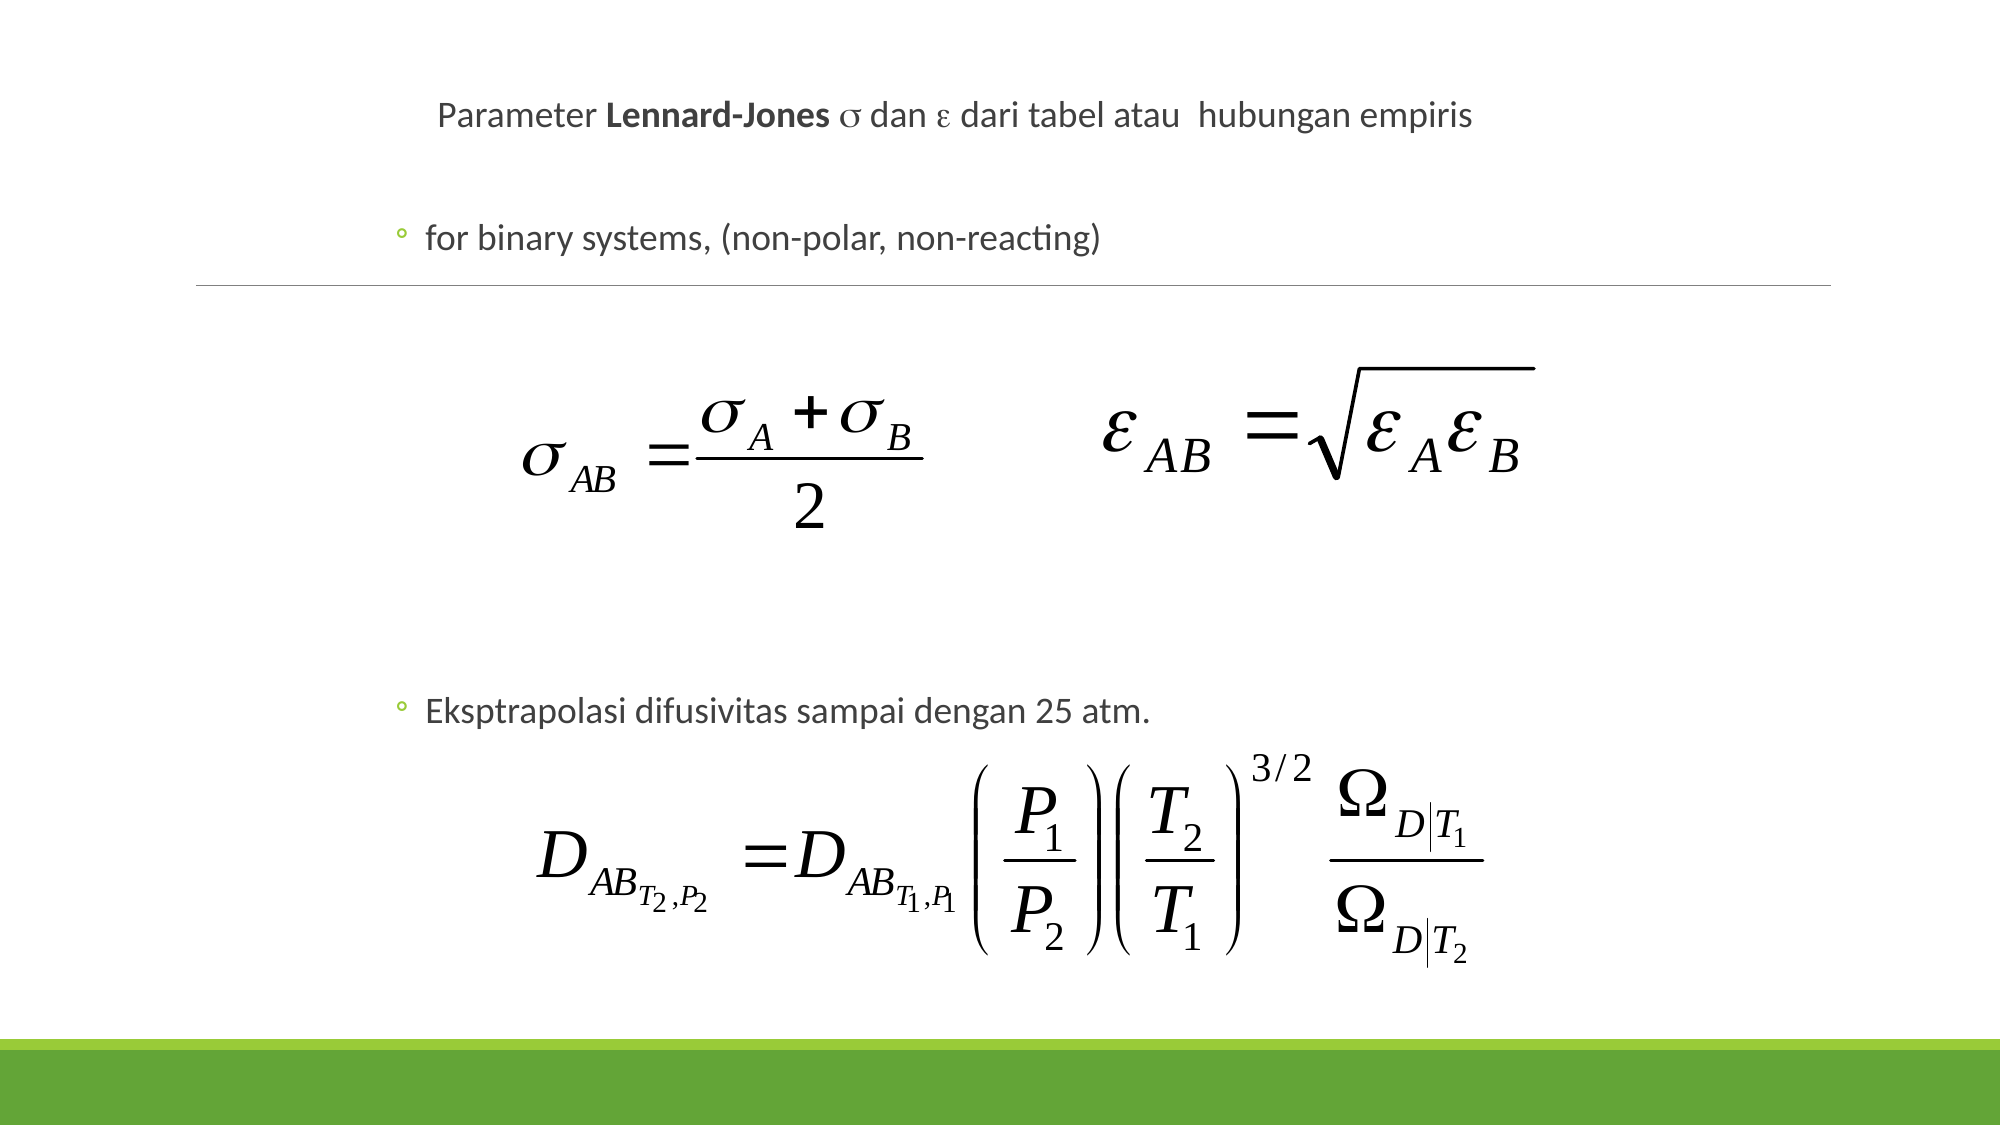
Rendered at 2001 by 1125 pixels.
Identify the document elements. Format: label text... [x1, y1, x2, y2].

list Parameter Lennard-Jones s dan e dari tabel atau hubungan empiris for binary systems, (non-polar, non-reacting) Eksptrapolasi difusivitas sampai dengan 25 atm. [362, 87, 1638, 1000]
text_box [1086, 349, 1551, 496]
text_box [524, 736, 1501, 983]
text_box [511, 367, 938, 545]
